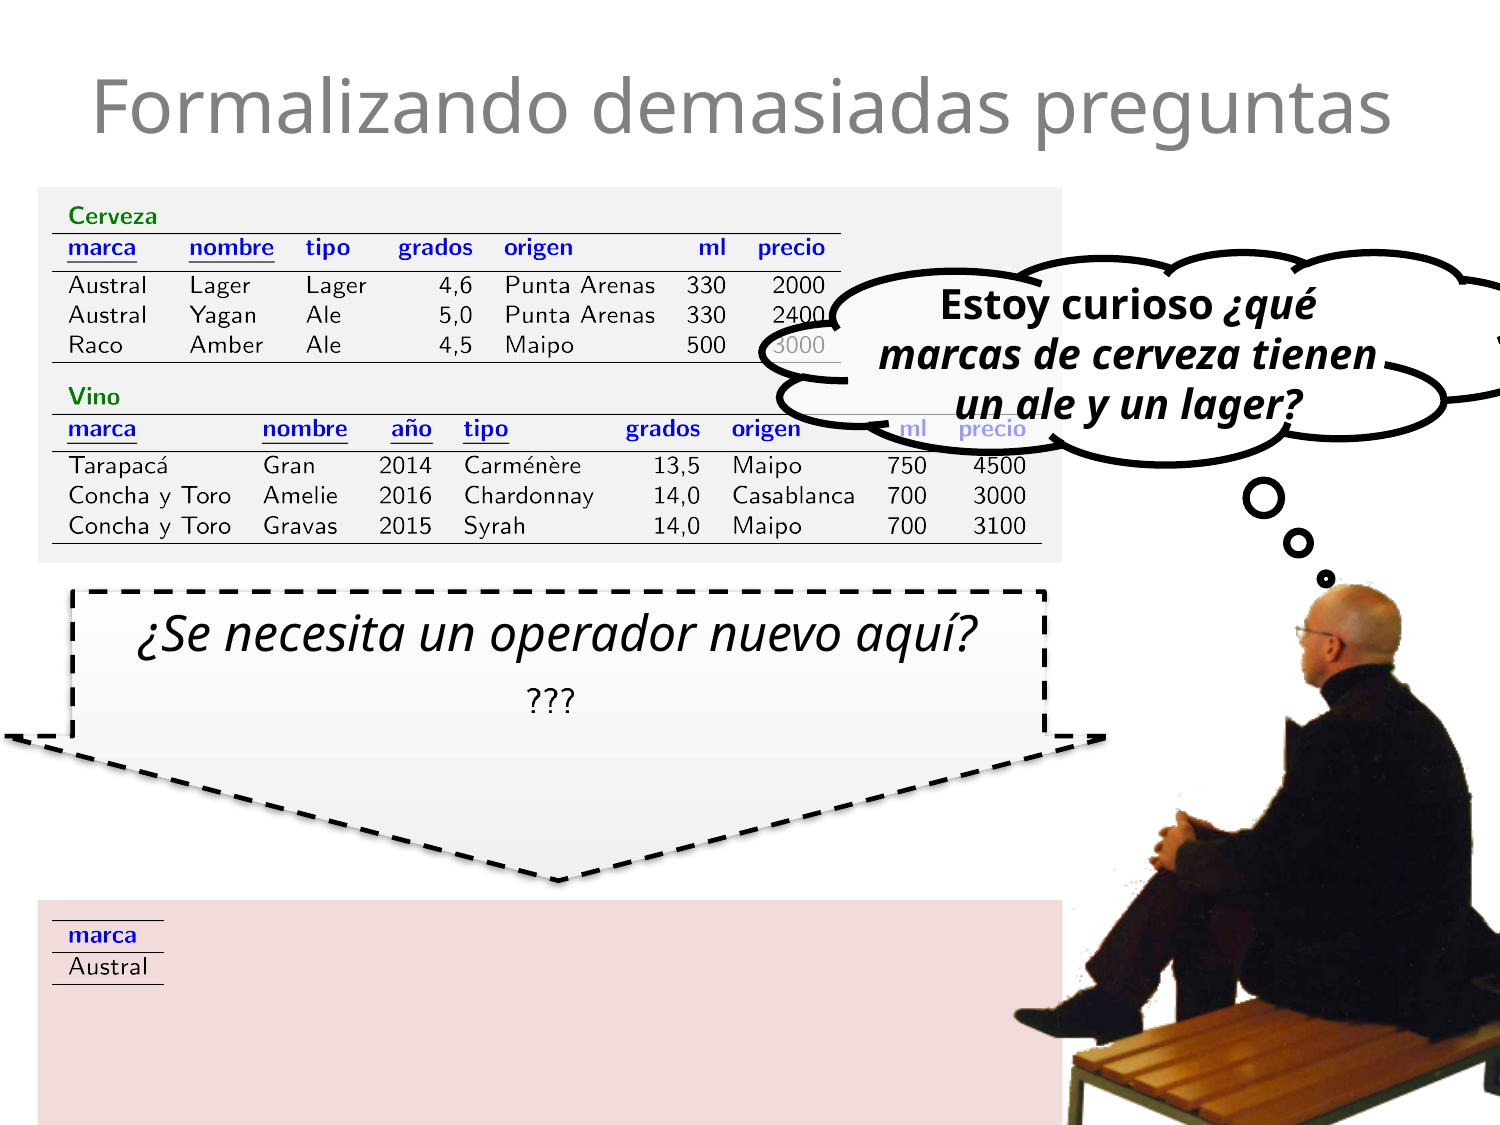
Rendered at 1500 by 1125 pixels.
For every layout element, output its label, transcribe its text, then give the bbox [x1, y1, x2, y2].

picture [527, 688, 575, 713]
text_box Estoy curioso ¿qué marcas de cerveza tienen un ale y un lager? [777, 250, 1500, 468]
text_box [35, 185, 1065, 564]
picture [52, 387, 1042, 544]
title Formalizando demasiadas preguntas [75, 45, 1425, 163]
text_box Estoy curioso ¿qué marcas de cerveza tienen un ale y un lager? [1243, 478, 1284, 518]
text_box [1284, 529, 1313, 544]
text_box [4, 590, 1004, 882]
picture [52, 920, 164, 986]
text_box ¿Se necesita un operador nuevo aquí? [96, 593, 1004, 669]
text_box [35, 898, 1004, 1125]
picture [52, 206, 841, 363]
picture [1009, 545, 1500, 1125]
